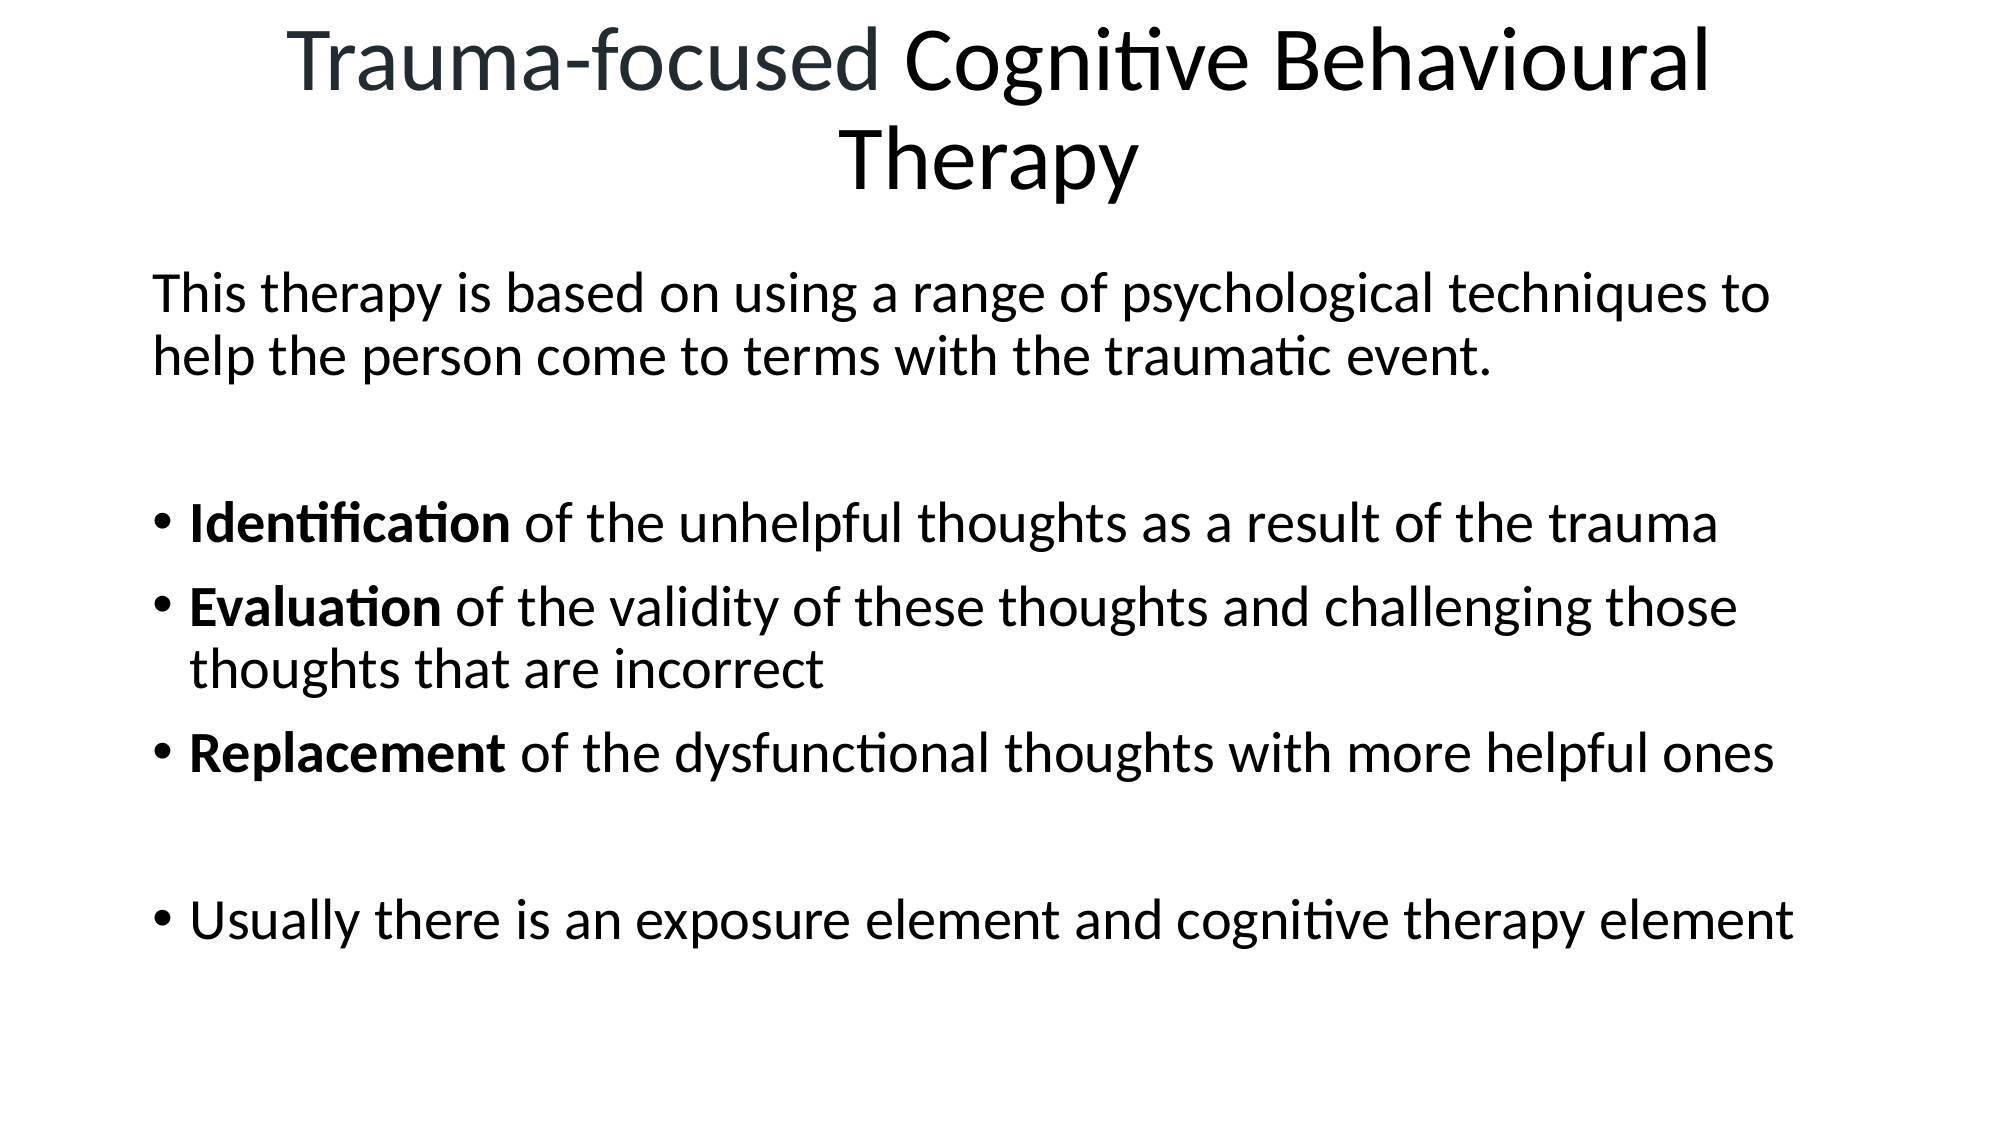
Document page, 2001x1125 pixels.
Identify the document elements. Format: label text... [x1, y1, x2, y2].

list This therapy is based on using a range of psychological techniques to help the person come to terms with the traumatic event. Identification of the unhelpful thoughts as a result of the trauma Evaluation of the validity of these thoughts and challenging those thoughts that are incorrect Replacement of the dysfunctional thoughts with more helpful ones Usually there is an exposure element and cognitive therapy element [137, 254, 1863, 1026]
title Trauma-focused Cognitive Behavioural Therapy [137, 0, 1863, 221]
